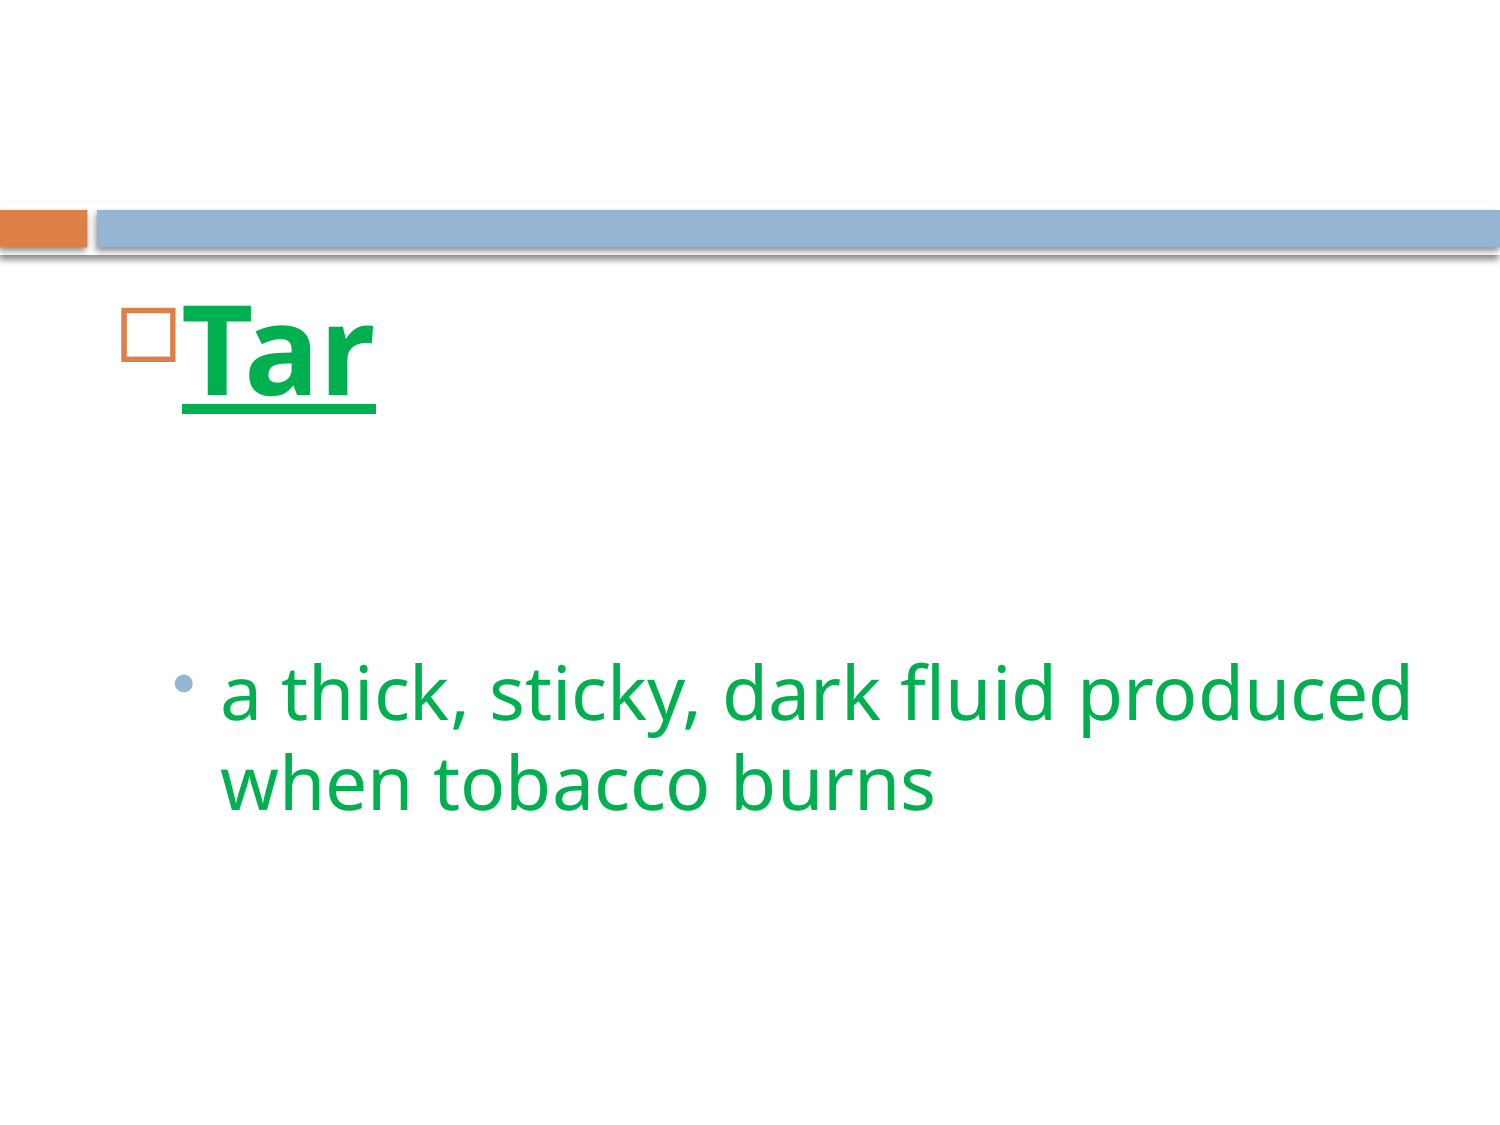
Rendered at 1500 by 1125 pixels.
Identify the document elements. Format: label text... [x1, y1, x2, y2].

list Tar a thick, sticky, dark fluid produced when tobacco burns [100, 262, 1438, 1000]
